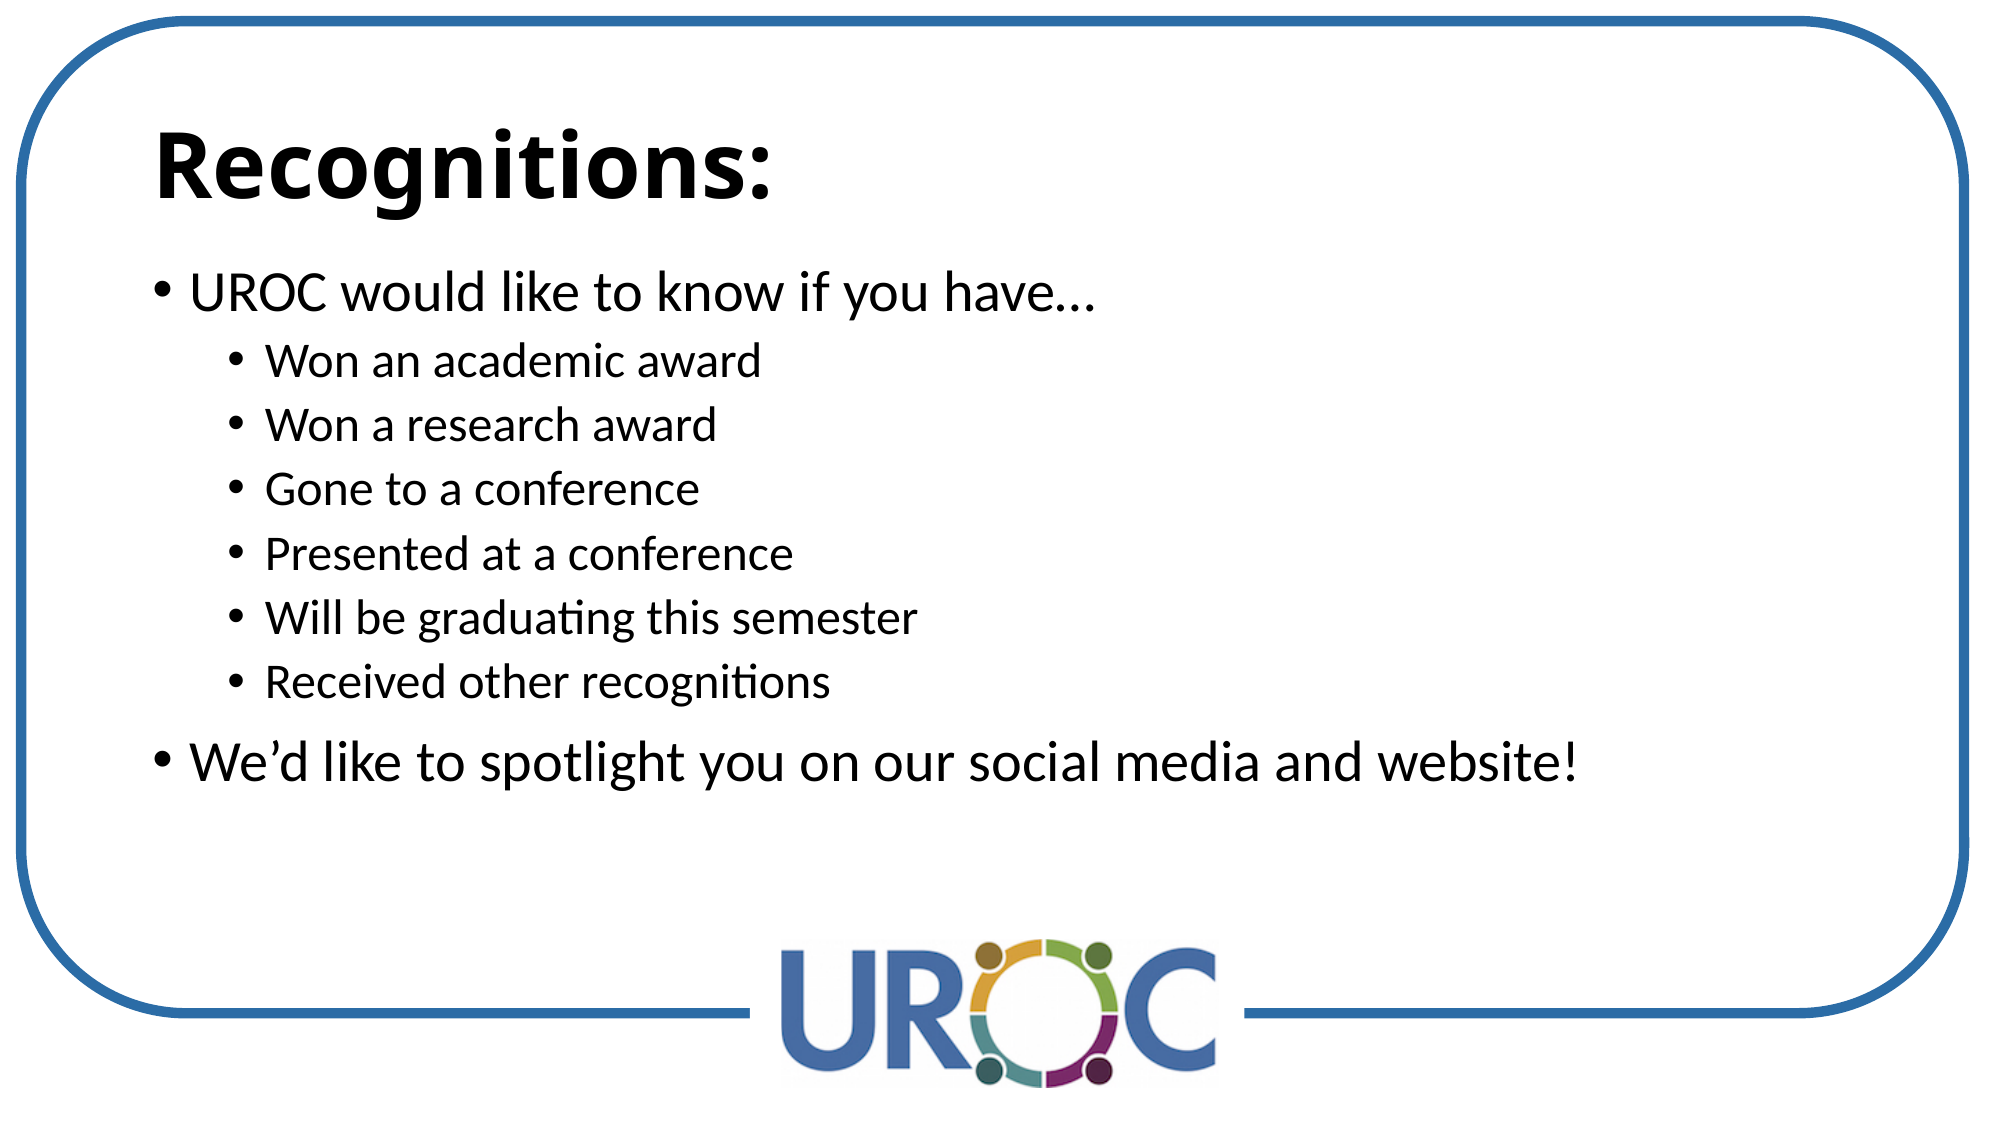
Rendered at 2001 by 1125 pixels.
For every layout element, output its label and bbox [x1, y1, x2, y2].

picture [781, 939, 1219, 1088]
text_box [749, 924, 1245, 1098]
text_box [20, 20, 1966, 1015]
